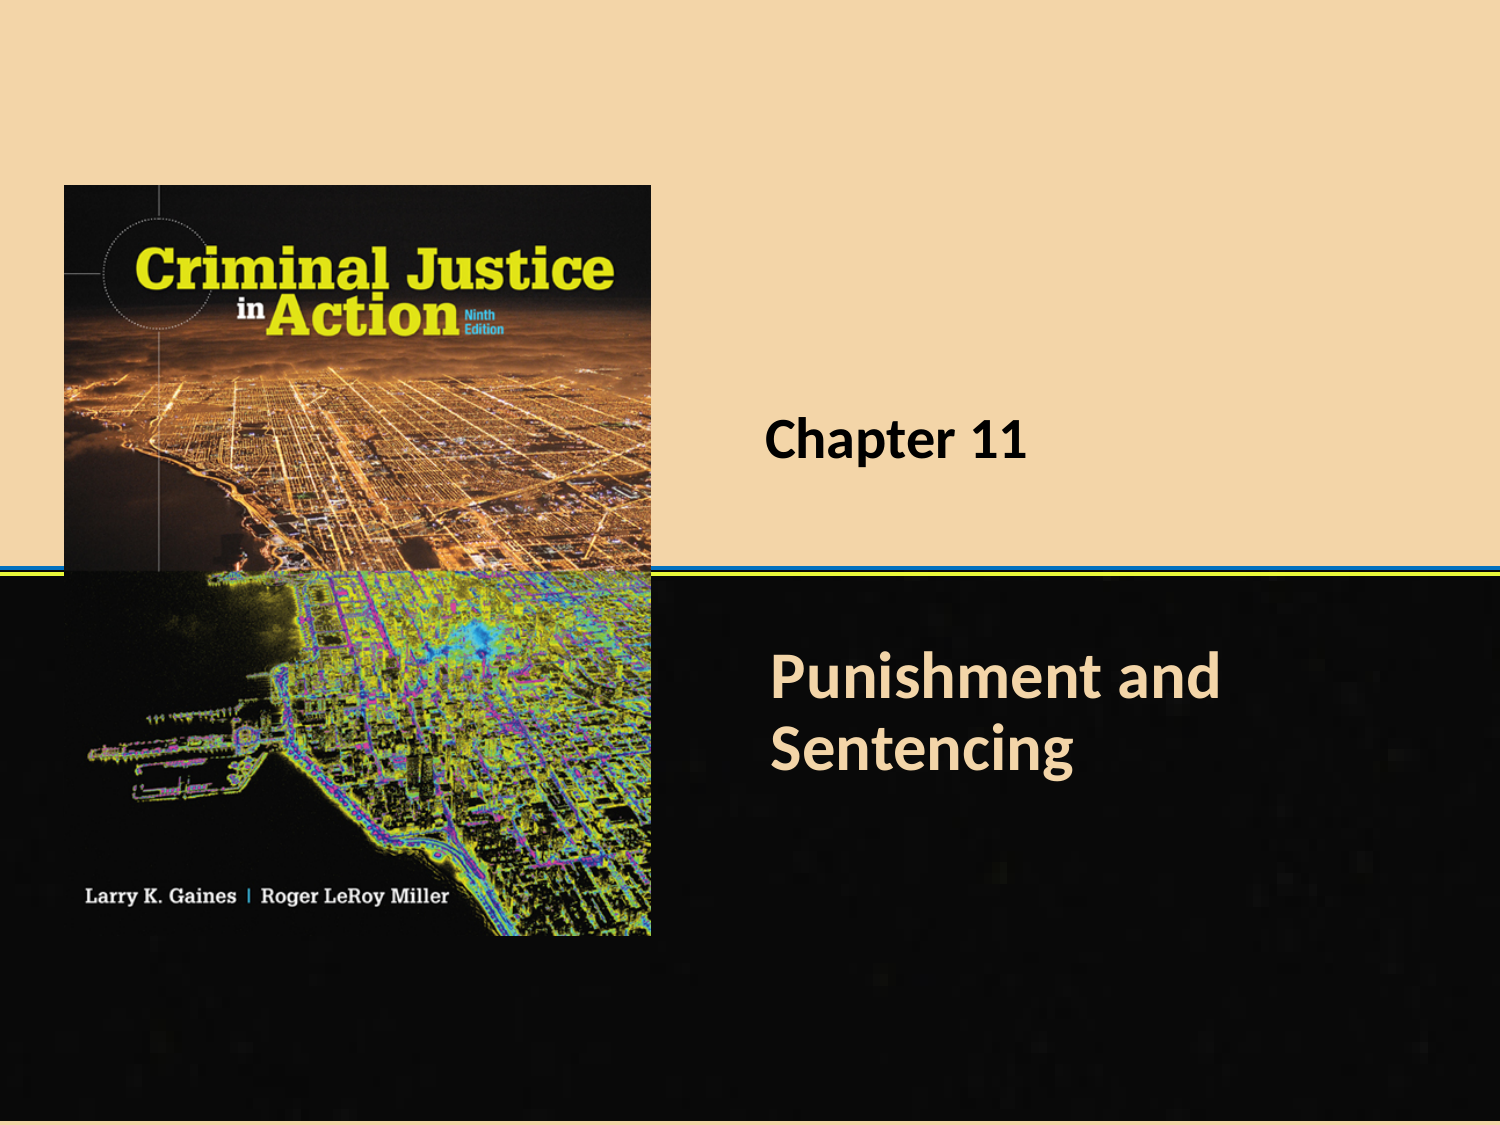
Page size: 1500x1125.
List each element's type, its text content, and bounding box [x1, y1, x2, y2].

list Punishment and Sentencing [755, 633, 1416, 983]
list Chapter 11 [750, 400, 1398, 561]
picture [0, 185, 1500, 1121]
